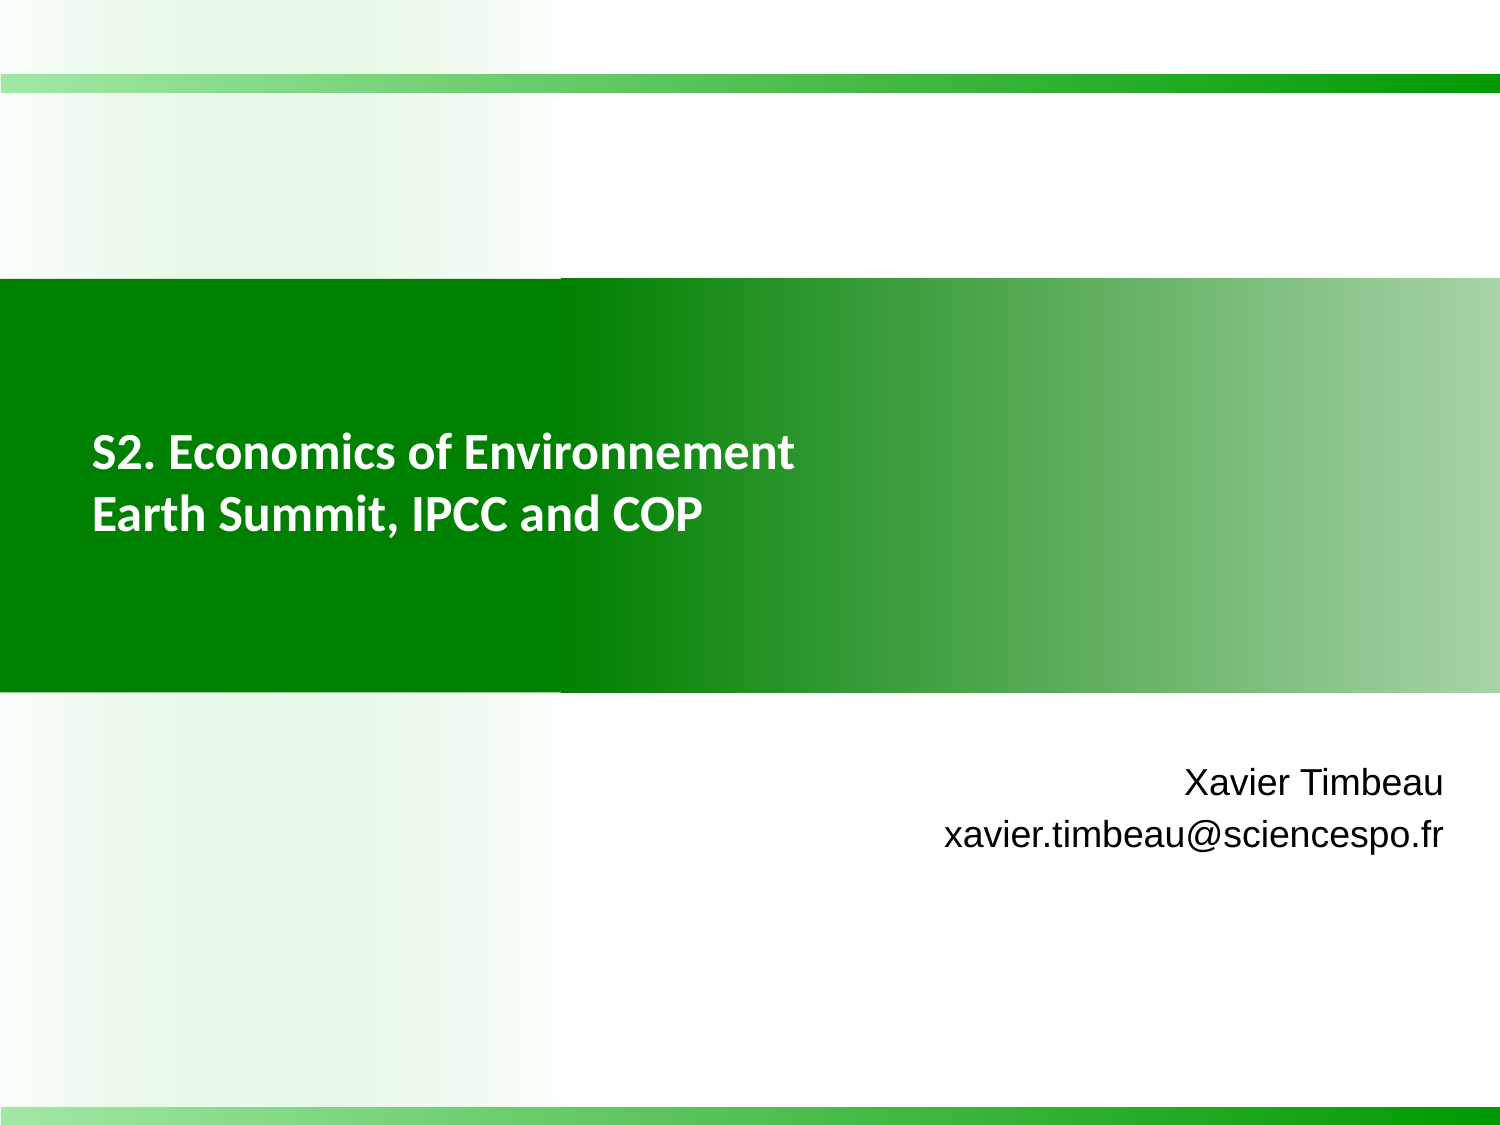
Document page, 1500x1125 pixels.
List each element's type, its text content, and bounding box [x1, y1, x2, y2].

title S2. Economics of Environnement Earth Summit, IPCC and COP [76, 290, 1400, 669]
subtitle Xavier Timbeau xavier.timbeau@sciencespo.fr [501, 692, 1459, 1094]
